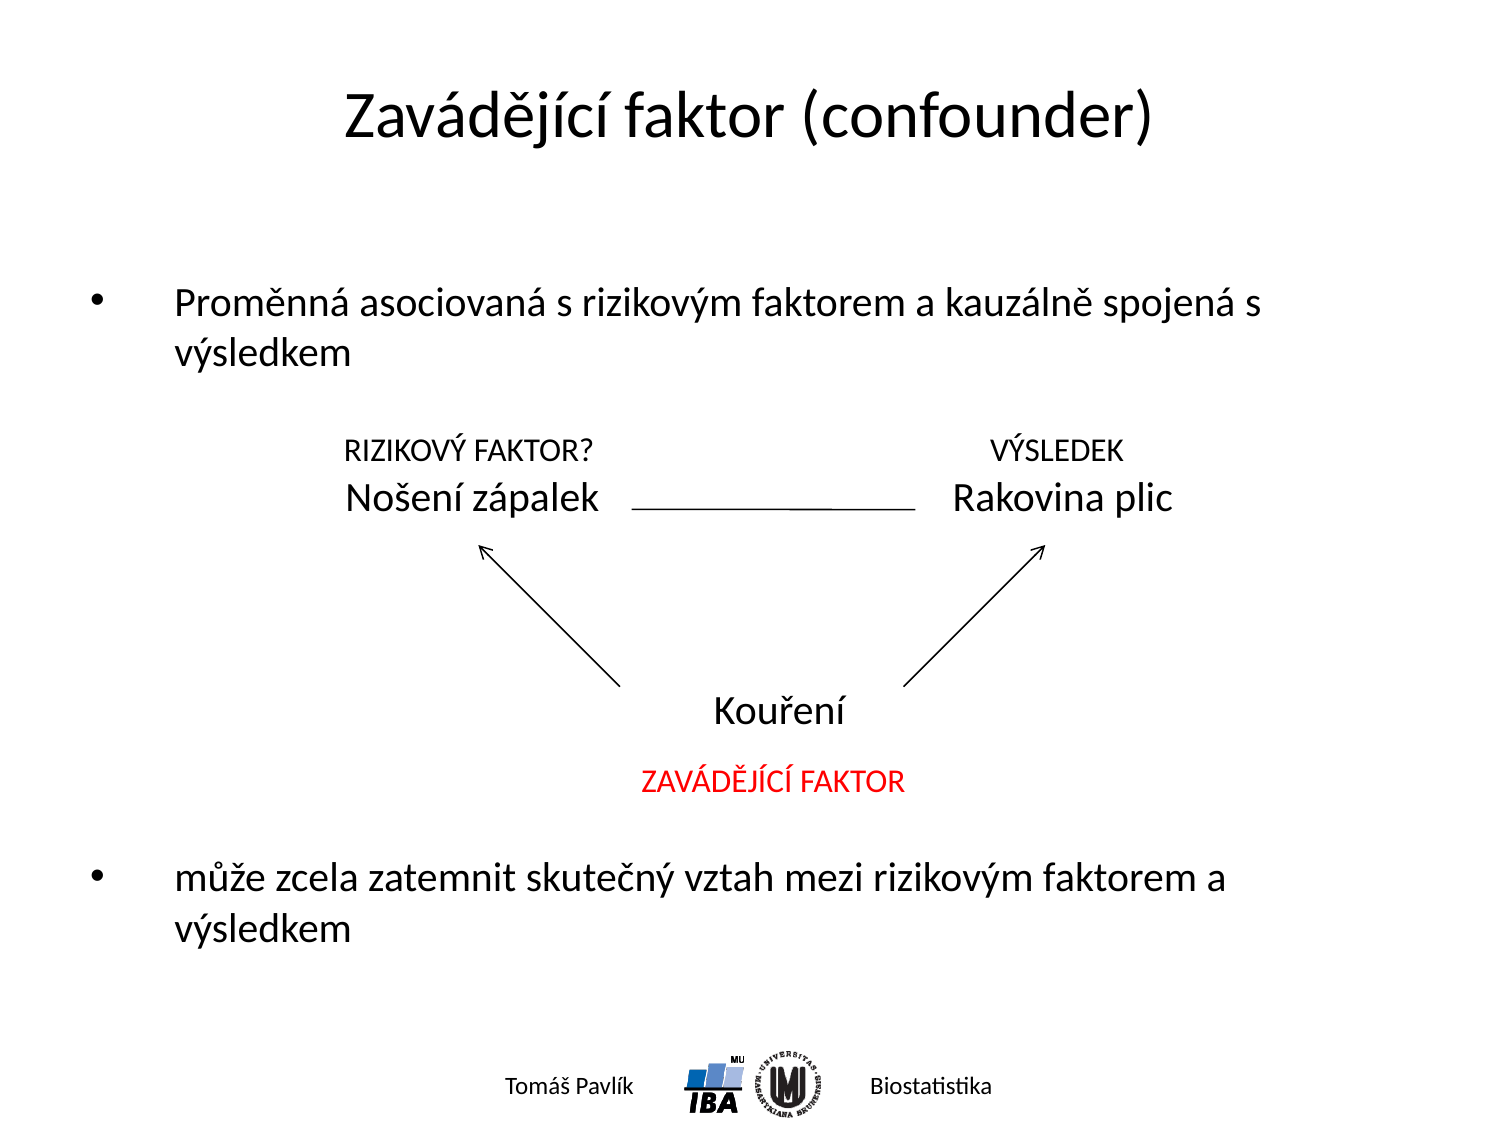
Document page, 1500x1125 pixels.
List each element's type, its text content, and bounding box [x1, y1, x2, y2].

text_box Kouření [584, 675, 975, 740]
text_box RIZIKOVÝ FAKTOR? [197, 420, 742, 476]
text_box Nošení zápalek [277, 476, 668, 527]
text_box ZAVÁDĚJÍCÍ FAKTOR [501, 751, 1046, 807]
picture [755, 1051, 821, 1118]
list Proměnná asociovaná s rizikovým faktorem a kauzálně spojená s výsledkem může zcela zatemnit skutečný vztah mezi rizikovým faktorem a výsledkem [75, 266, 1425, 1000]
text_box Zavádějící faktor (confounder) [74, 45, 1425, 176]
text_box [478, 544, 621, 687]
text_box Rakovina plic [868, 476, 1258, 527]
text_box VÝSLEDEK [785, 420, 1329, 476]
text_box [903, 544, 1046, 687]
picture [684, 1056, 744, 1113]
